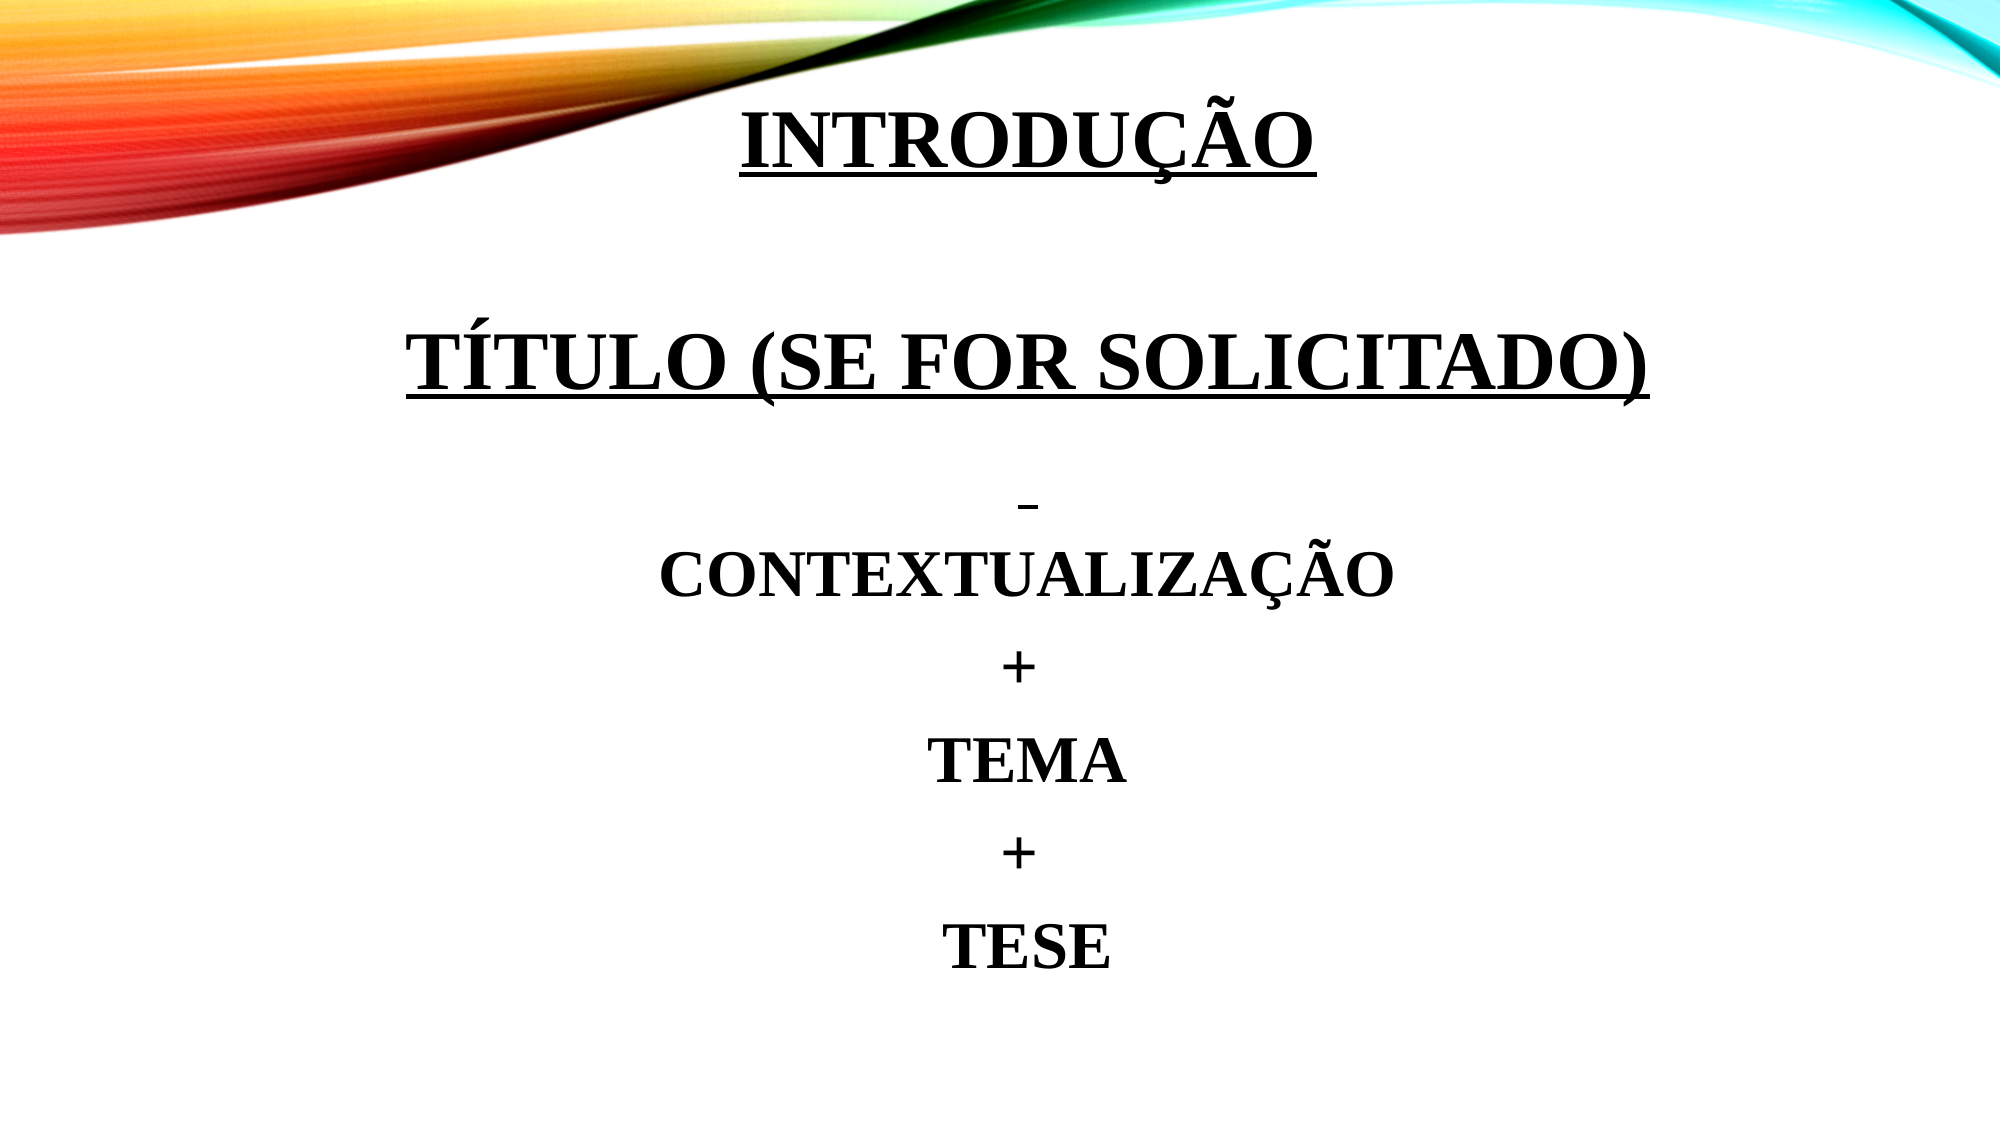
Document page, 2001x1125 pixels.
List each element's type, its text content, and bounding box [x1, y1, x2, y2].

picture [0, 0, 2000, 237]
list INTRODUÇÃO TÍTULO (SE FOR SOLICITADO) CONTEXTUALIZAÇÃO + TEMA + TESE [112, 88, 1944, 1021]
